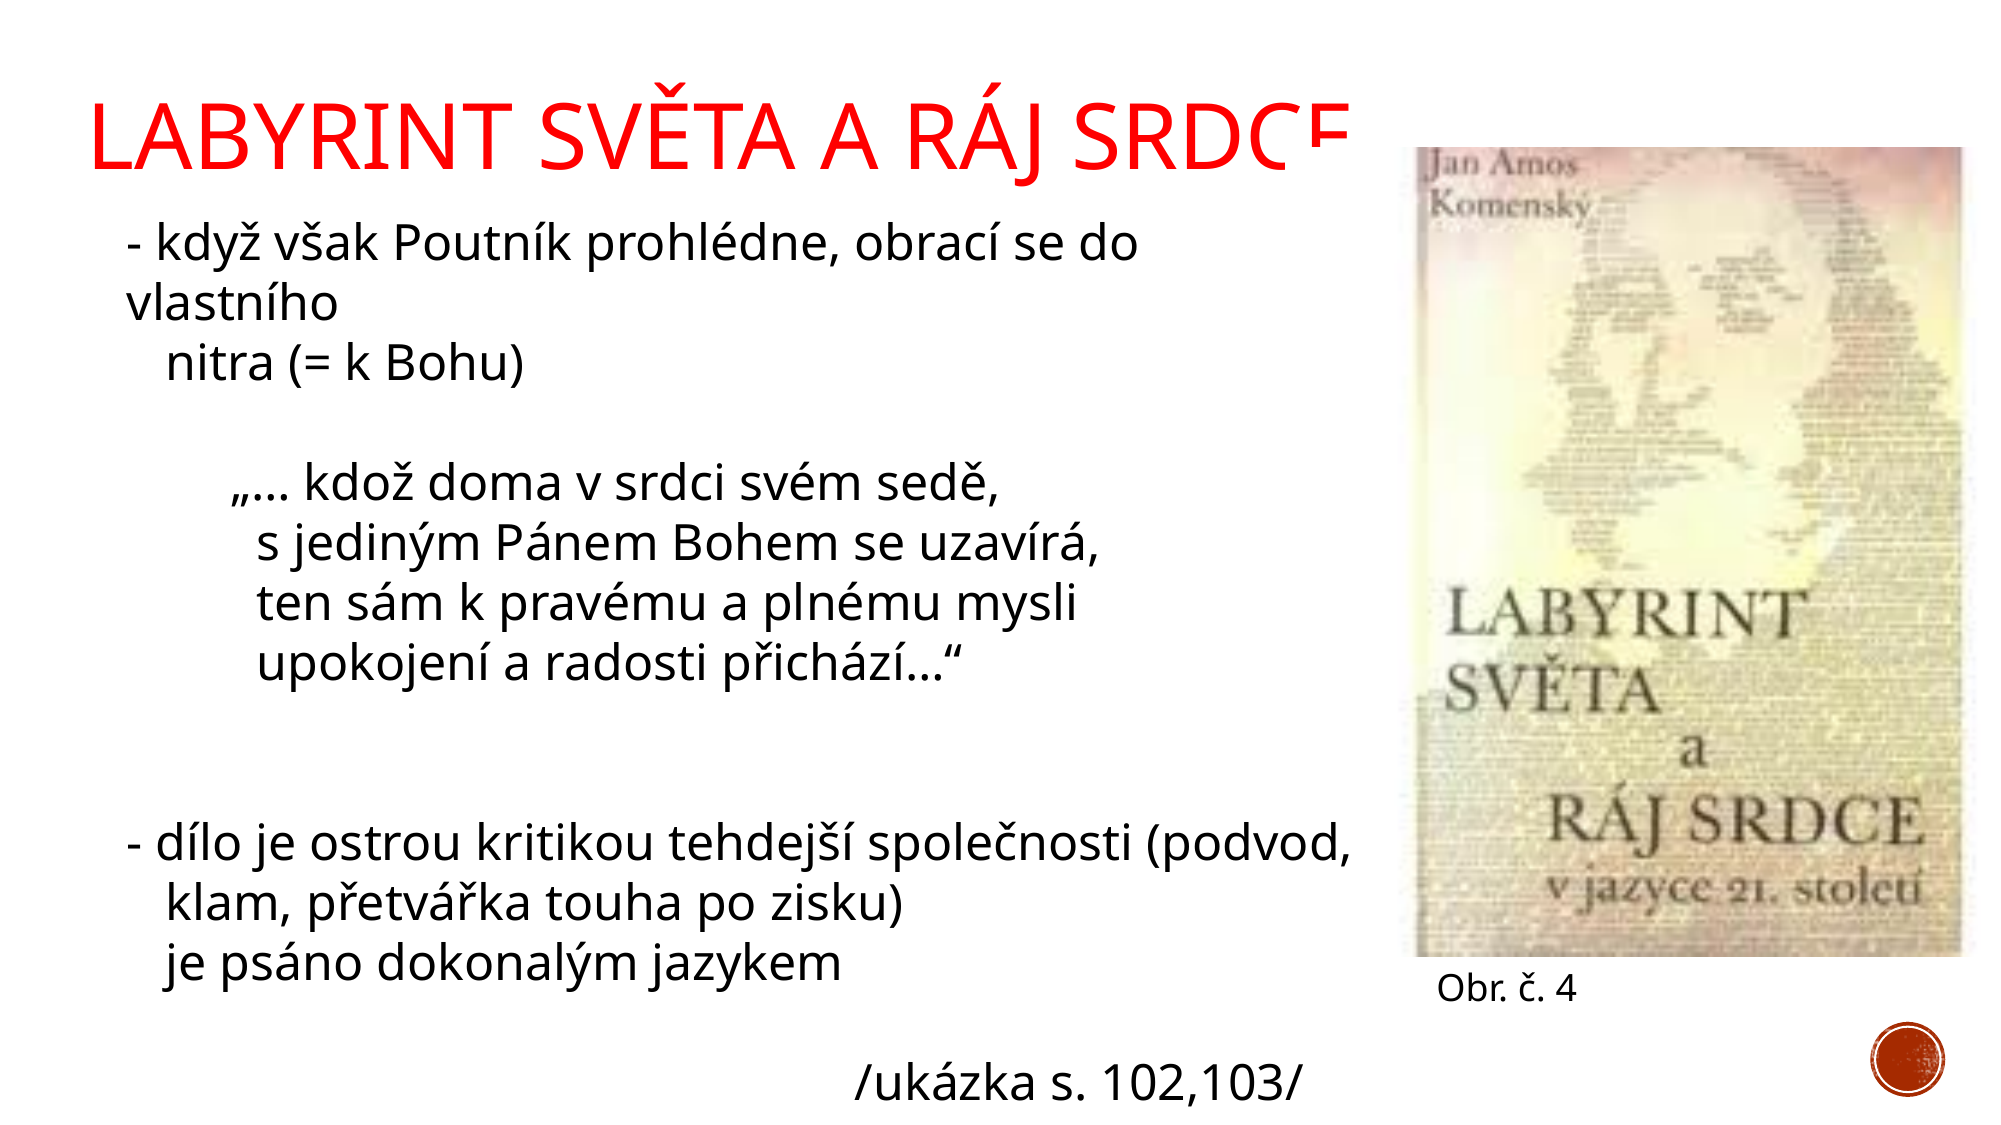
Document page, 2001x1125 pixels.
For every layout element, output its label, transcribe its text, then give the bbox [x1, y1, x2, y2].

text_box Obr. č. 4 [1421, 958, 1781, 1017]
title LABYRINT SVĚTA A RÁJ SRDCE [71, 53, 1741, 297]
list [1285, 150, 2000, 956]
text_box - když však Poutník prohlédne, obrací se do vlastního nitra (= k Bohu) „… kdož doma v srdci svém sedě, s jediným Pánem Bohem se uzavírá, ten sám k pravému a plnému mysli upokojení a radosti přichází…“ - dílo je ostrou kritikou tehdejší společnosti (podvod, klam, přetvářka touha po zisku) je psáno dokonalým jazykem /ukázka s. 102,103/ [111, 202, 1382, 1125]
